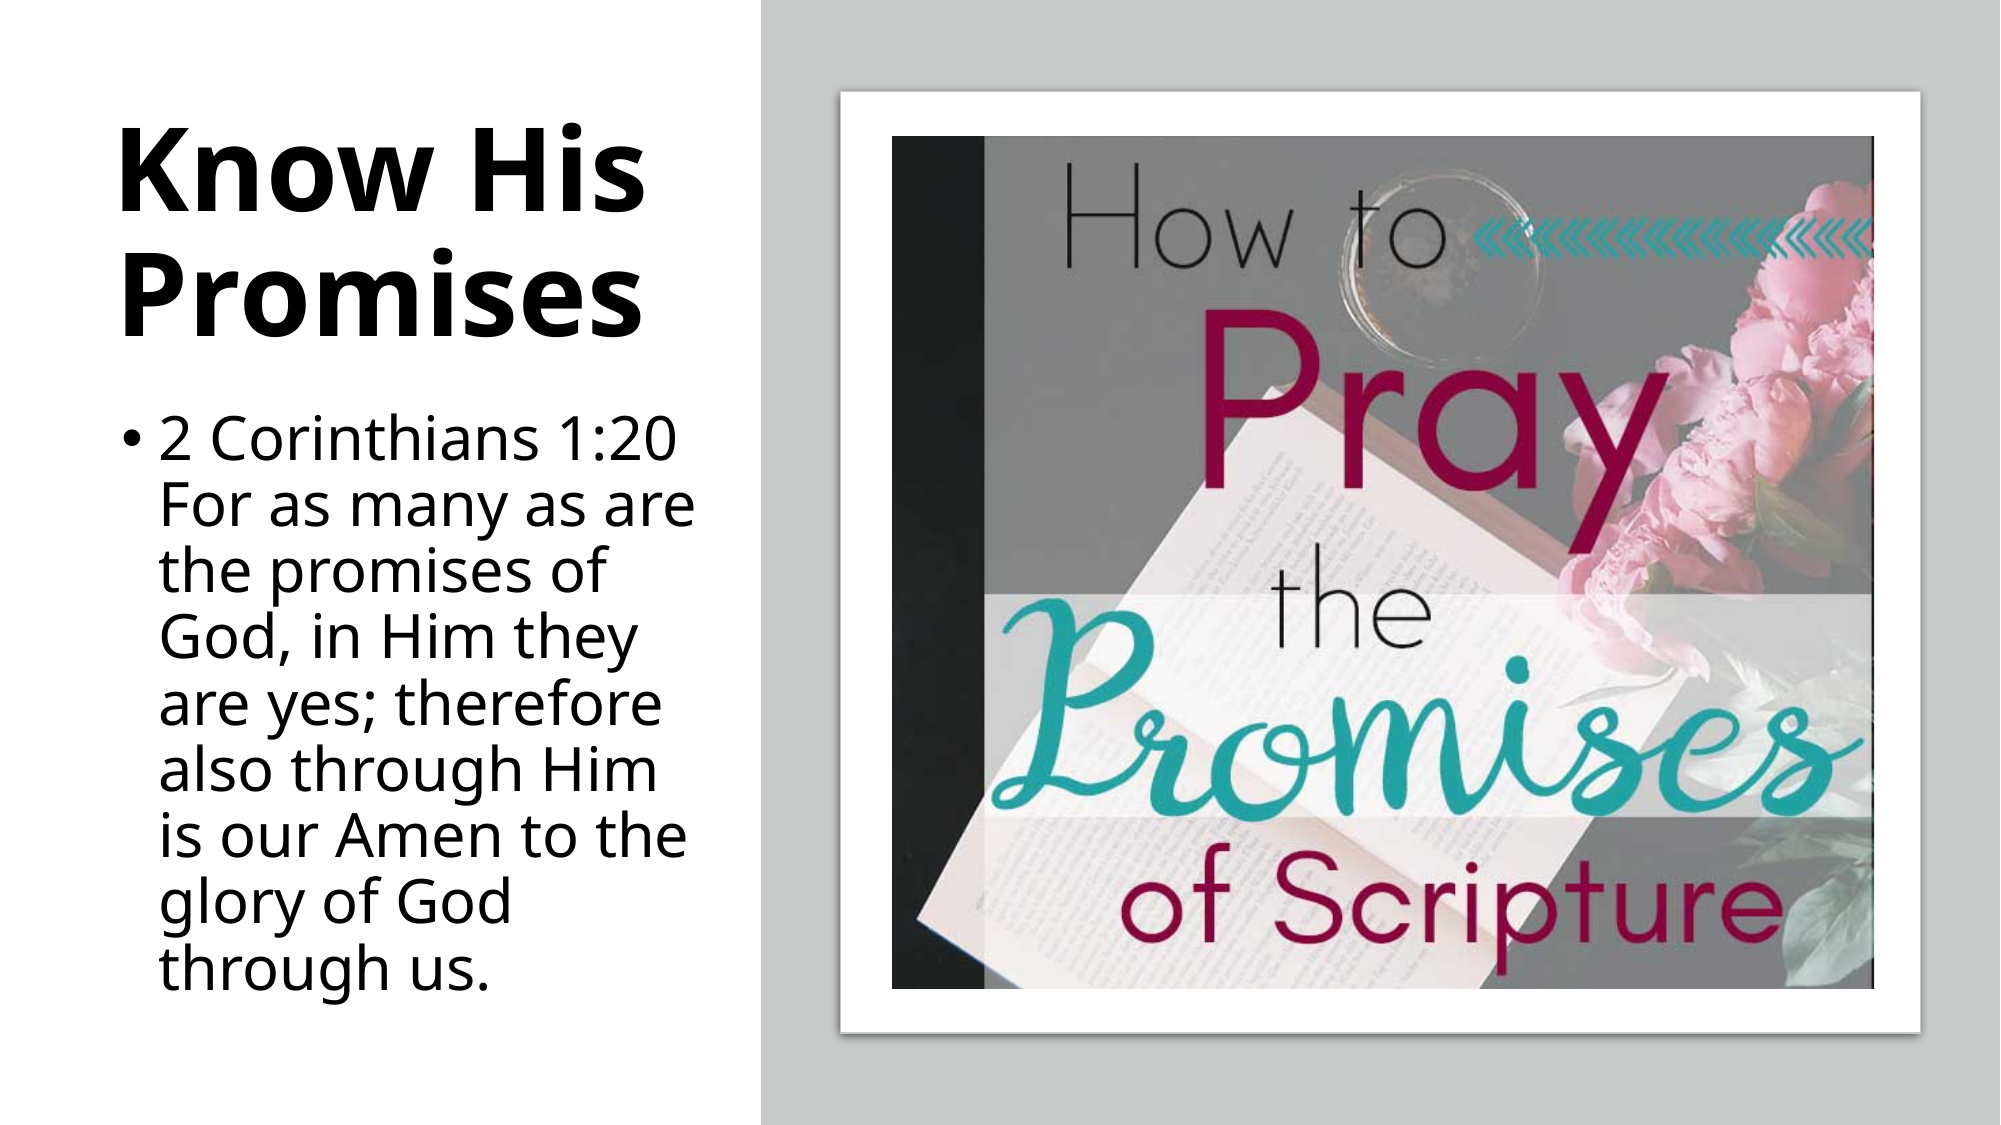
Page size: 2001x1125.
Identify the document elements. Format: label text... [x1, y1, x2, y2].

text_box [760, 0, 2000, 1125]
text_box [839, 90, 1922, 1034]
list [886, 135, 1875, 989]
list 2 Corinthians 1:20 For as many as are the promises of God, in Him they are yes; therefore also through Him is our Amen to the glory of God through us. [106, 399, 734, 1021]
title Know His Promises [0, 103, 760, 370]
